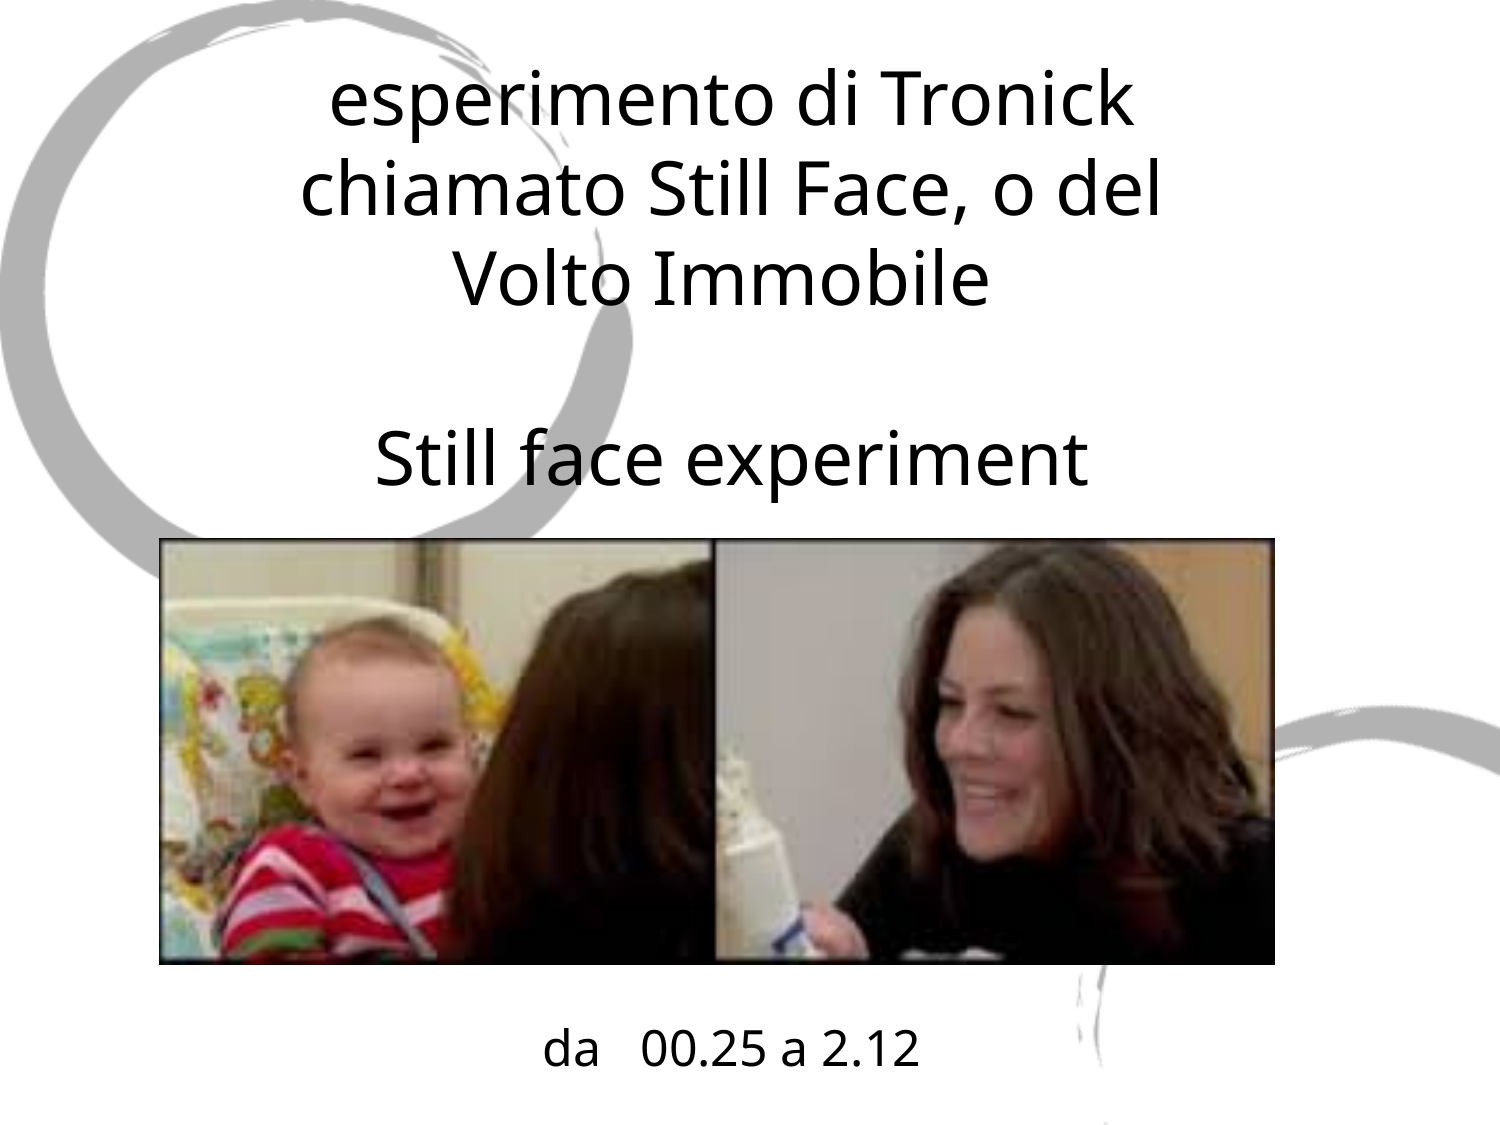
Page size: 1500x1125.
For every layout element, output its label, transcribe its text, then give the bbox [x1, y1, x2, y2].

text_box da 00.25 a 2.12 [454, 974, 1010, 1084]
text_box esperimento di Tronick chiamato Still Face, o del Volto Immobile Still face experiment [215, 42, 1249, 508]
picture [0, 0, 1500, 1125]
